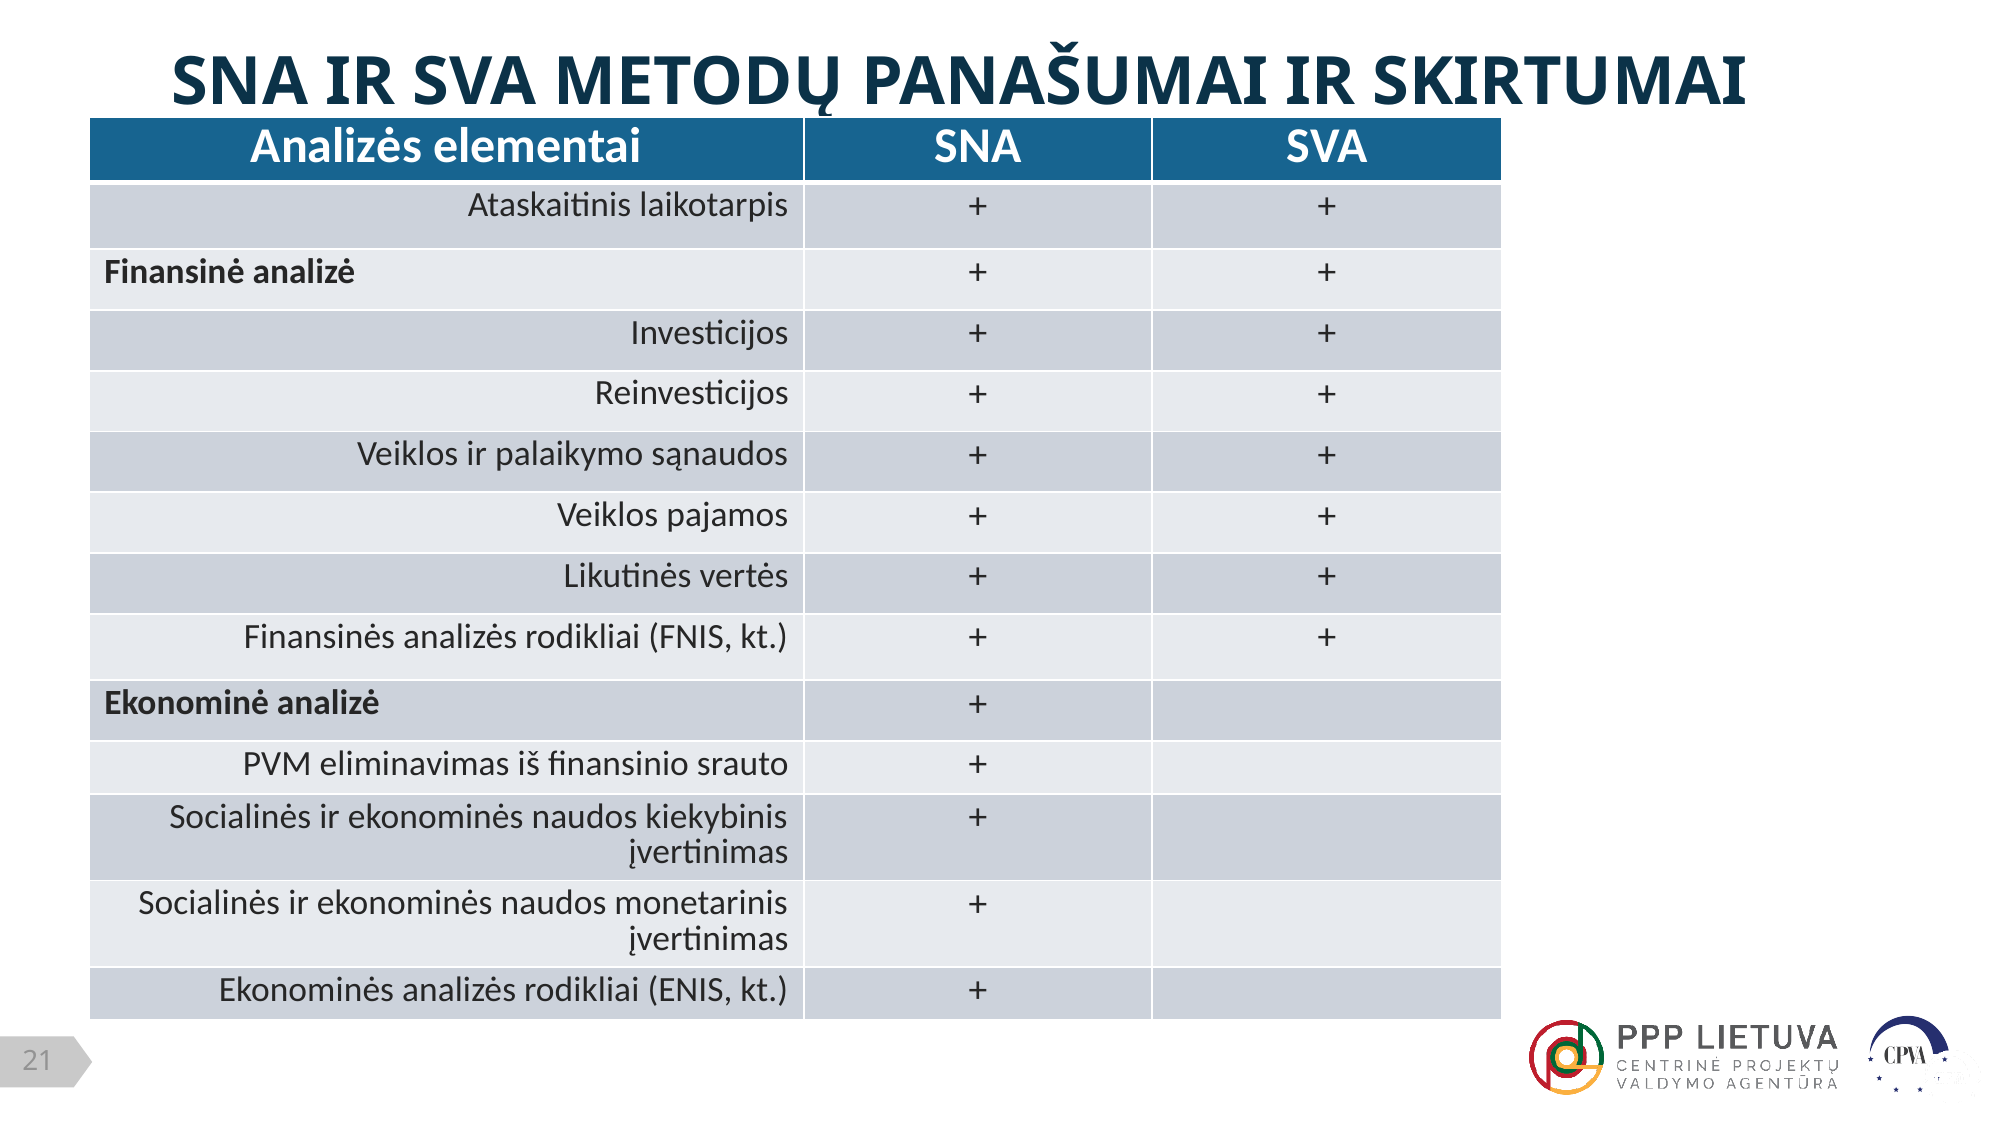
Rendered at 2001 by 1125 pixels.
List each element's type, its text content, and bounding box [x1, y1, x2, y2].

table_header Analizės elementai [90, 118, 803, 180]
table_cell [1153, 968, 1501, 1019]
table_cell + [1153, 250, 1501, 309]
table_cell + [805, 185, 1151, 248]
picture [1516, 998, 1995, 1118]
table_cell Socialinės ir ekonominės naudos monetarinis įvertinimas [90, 881, 803, 966]
table_cell + [805, 372, 1151, 431]
table_cell + [1153, 554, 1501, 613]
table_cell + [805, 432, 1151, 491]
table_cell [1153, 742, 1501, 793]
table_cell + [805, 311, 1151, 370]
table_cell Finansinė analizė [90, 250, 803, 309]
table_cell PVM eliminavimas iš finansinio srauto [90, 742, 803, 793]
table_cell [1153, 795, 1501, 880]
table_cell + [805, 742, 1151, 793]
table_cell + [1153, 493, 1501, 552]
table_cell + [1153, 311, 1501, 370]
table_cell + [1153, 185, 1501, 248]
table_cell + [1153, 372, 1501, 431]
table_cell + [805, 795, 1151, 880]
table_cell + [805, 681, 1151, 740]
table_cell Ekonominė analizė [90, 681, 803, 740]
table_cell [1153, 881, 1501, 966]
table_cell Ekonominės analizės rodikliai (ENIS, kt.) [90, 968, 803, 1019]
table_header SVA [1153, 118, 1501, 180]
table_cell + [805, 968, 1151, 1019]
table_cell Investicijos [90, 311, 803, 370]
table_cell Socialinės ir ekonominės naudos kiekybinis įvertinimas [90, 795, 803, 880]
table_cell + [805, 250, 1151, 309]
table_cell Veiklos pajamos [90, 493, 803, 552]
table_cell Veiklos ir palaikymo sąnaudos [90, 432, 803, 491]
table_cell Likutinės vertės [90, 554, 803, 613]
table_cell + [805, 615, 1151, 679]
table_cell + [805, 554, 1151, 613]
table_header SNA [805, 118, 1151, 180]
table_cell Finansinės analizės rodikliai (FNIS, kt.) [90, 615, 803, 679]
table_cell + [1153, 432, 1501, 491]
table_cell + [1153, 615, 1501, 679]
table_cell Reinvesticijos [90, 372, 803, 431]
table_cell + [805, 493, 1151, 552]
table_cell Ataskaitinis laikotarpis [90, 185, 803, 248]
title SNA IR SVA METODŲ PANAŠUMAI IR SKIRTUMAI [23, 39, 1911, 118]
table_cell [1153, 681, 1501, 740]
table_cell + [805, 881, 1151, 966]
